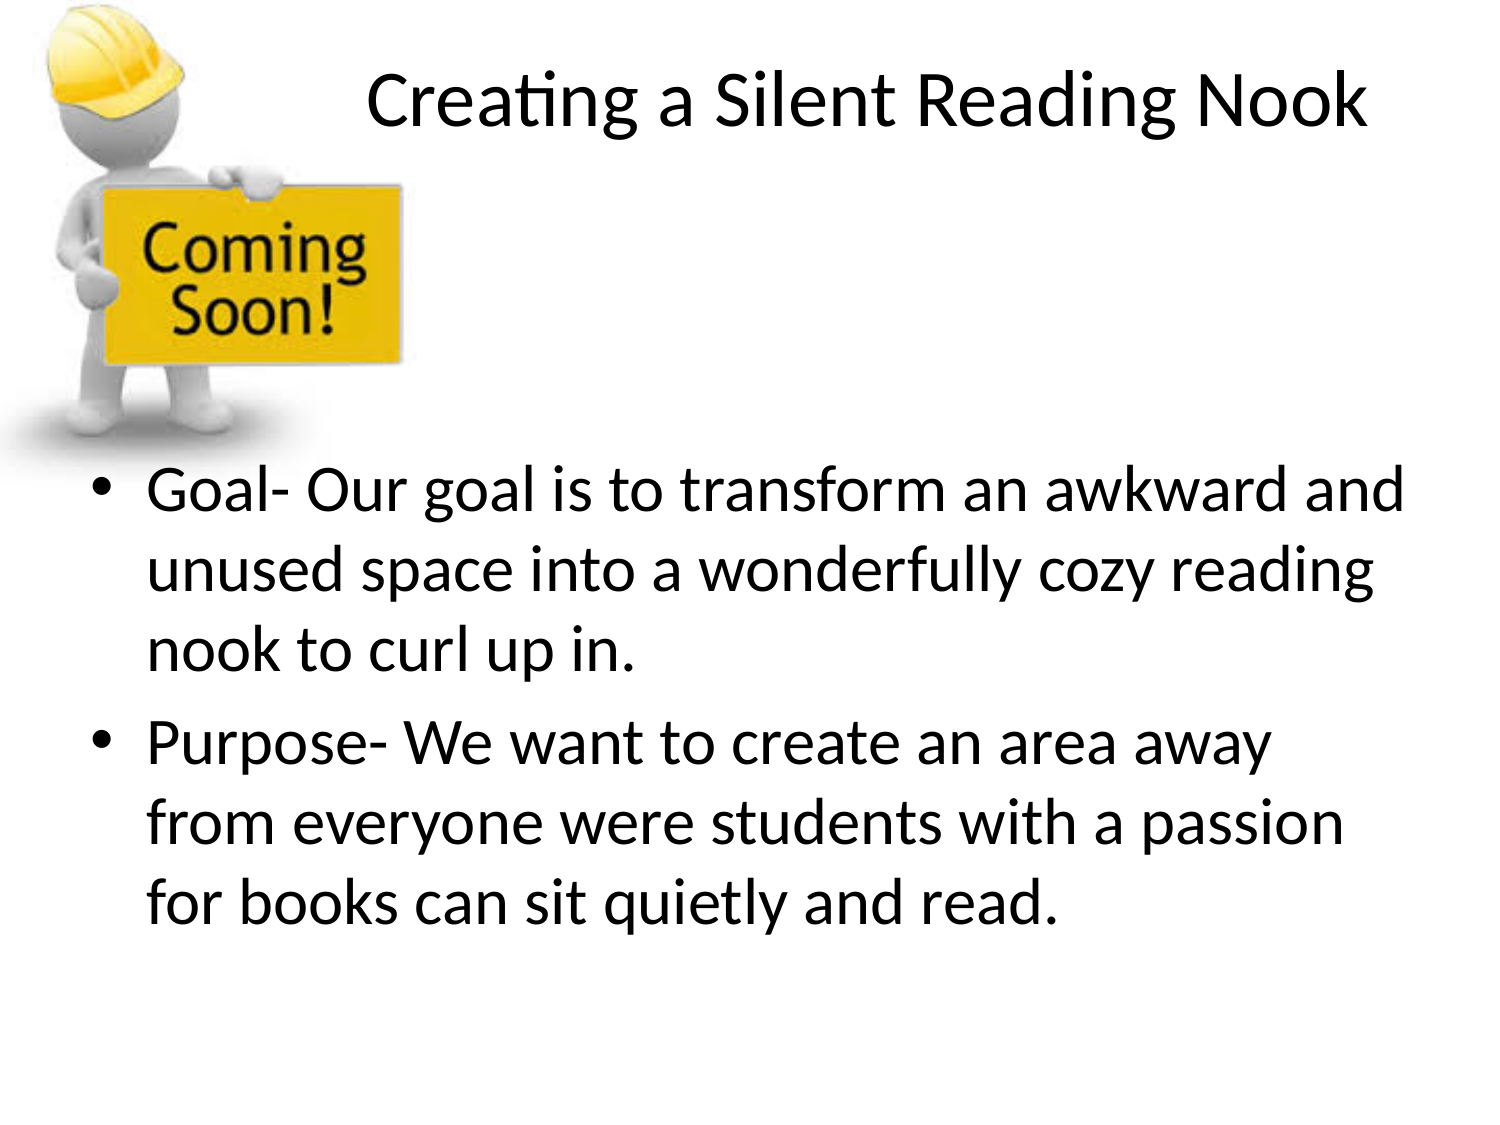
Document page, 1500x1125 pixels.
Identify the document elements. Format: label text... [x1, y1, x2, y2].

list Goal- Our goal is to transform an awkward and unused space into a wonderfully cozy reading nook to curl up in. Purpose- We want to create an area away from everyone were students with a passion for books can sit quietly and read. [75, 437, 1425, 1005]
title Creating a Silent Reading Nook [450, 0, 1425, 188]
picture [0, 0, 449, 488]
